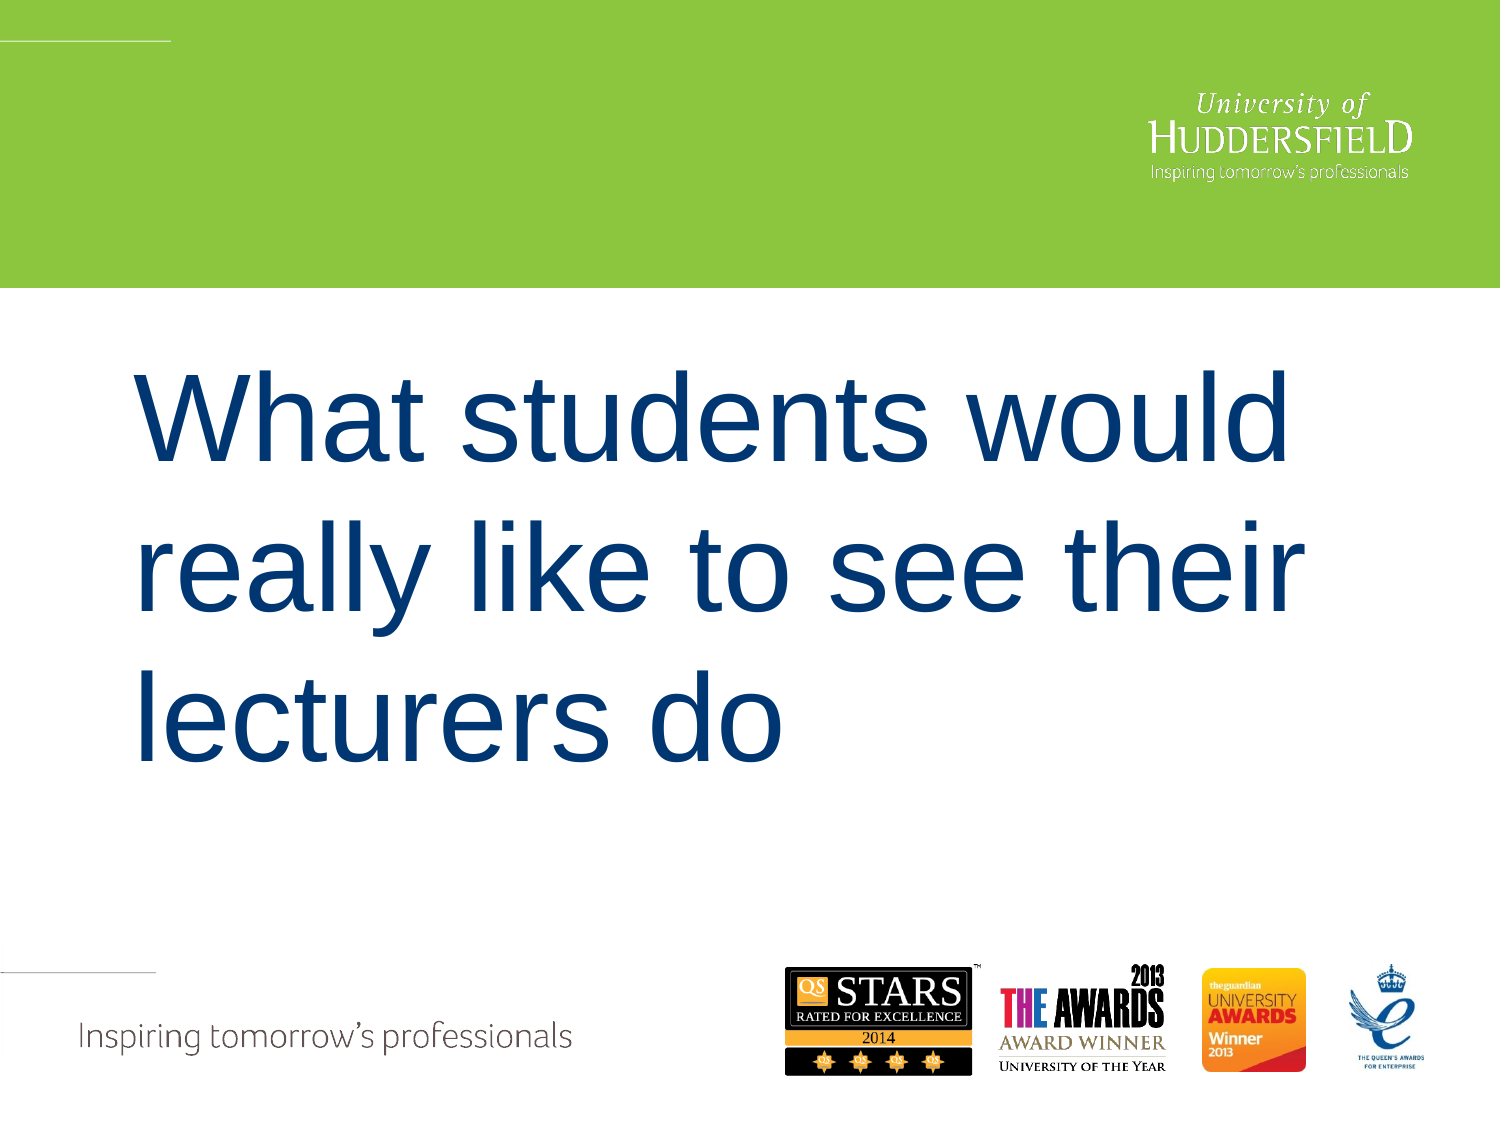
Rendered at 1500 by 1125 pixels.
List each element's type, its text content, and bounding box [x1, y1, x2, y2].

list What students would really like to see their lecturers do [118, 338, 1394, 794]
picture [0, 0, 1500, 288]
picture [785, 964, 981, 1076]
picture [1349, 964, 1424, 1071]
picture [0, 944, 591, 1059]
picture [1202, 968, 1306, 1072]
picture [998, 964, 1166, 1071]
